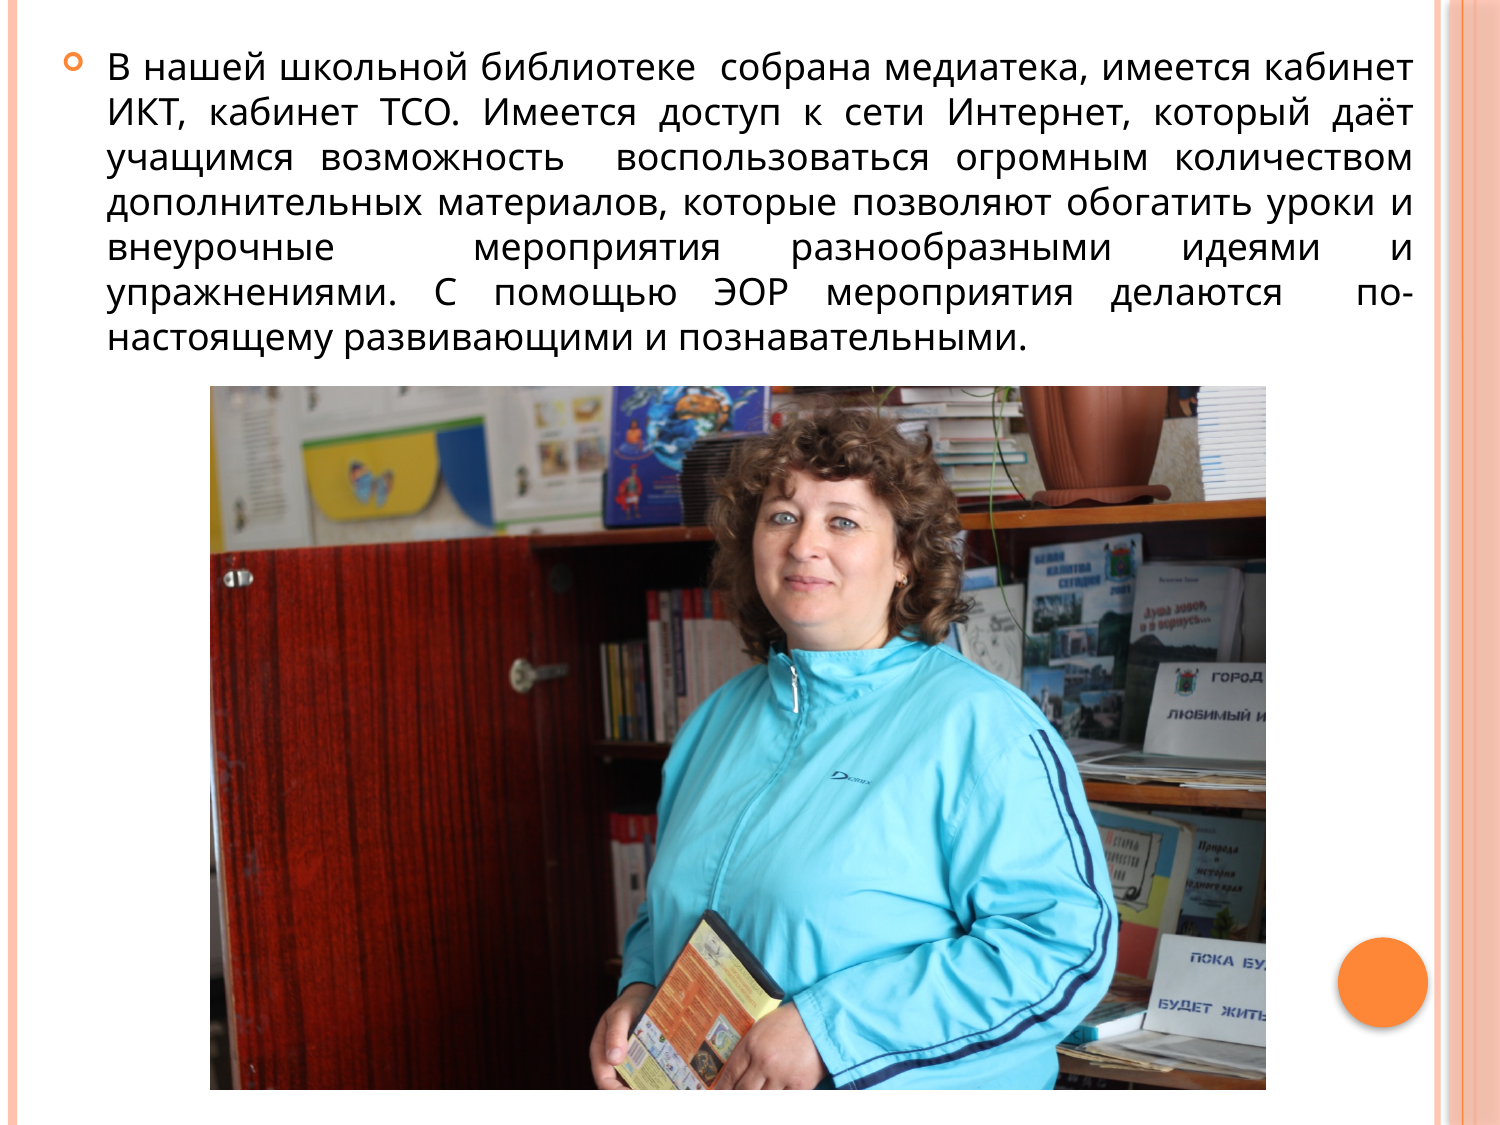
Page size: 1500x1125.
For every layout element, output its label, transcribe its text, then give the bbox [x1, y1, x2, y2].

list В нашей школьной библиотеке собрана медиатека, имеется кабинет ИКТ, кабинет ТСО. Имеется доступ к сети Интернет, который даёт учащимся возможность воспользоваться огромным количеством дополнительных материалов, которые позволяют обогатить уроки и внеурочные мероприятия разнообразными идеями и упражнениями. С помощью ЭОР мероприятия делаются по-настоящему развивающими и познавательными. [46, 35, 1430, 835]
picture [210, 386, 1267, 1091]
